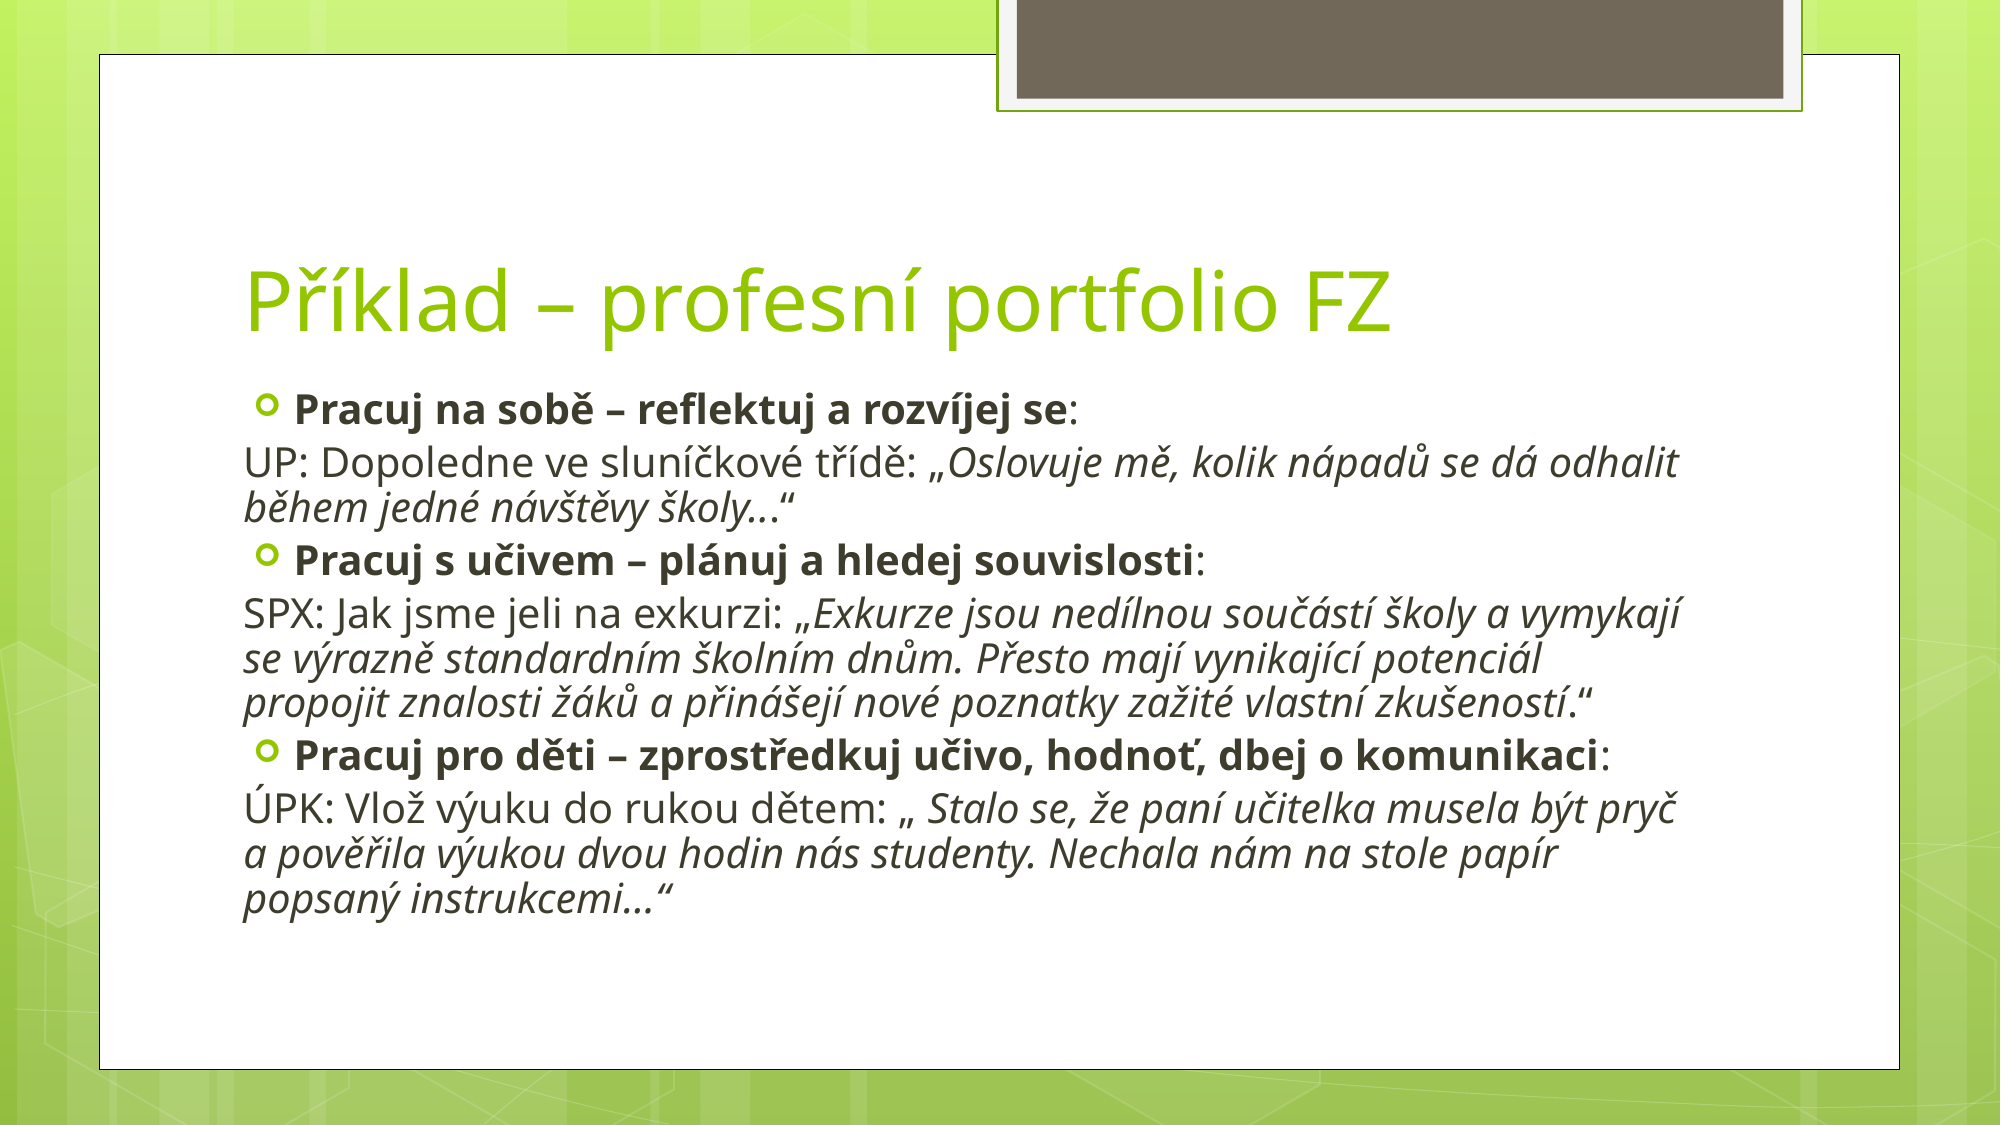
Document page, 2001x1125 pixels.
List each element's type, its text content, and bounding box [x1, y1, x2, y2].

list Pracuj na sobě – reflektuj a rozvíjej se: UP: Dopoledne ve sluníčkové třídě: „Oslovuje mě, kolik nápadů se dá odhalit během jedné návštěvy školy...“ Pracuj s učivem – plánuj a hledej souvislosti: SPX: Jak jsme jeli na exkurzi: „Exkurze jsou nedílnou součástí školy a vymykají se výrazně standardním školním dnům. Přesto mají vynikající potenciál propojit znalosti žáků a přinášejí nové poznatky zažité vlastní zkušeností.“ Pracuj pro děti – zprostředkuj učivo, hodnoť, dbej o komunikaci: ÚPK: Vlož výuku do rukou dětem: „ Stalo se, že paní učitelka musela být pryč a pověřila výukou dvou hodin nás studenty. Nechala nám na stole papír popsaný instrukcemi…“ [228, 381, 1711, 957]
title Příklad – profesní portfolio FZ [228, 168, 1765, 357]
